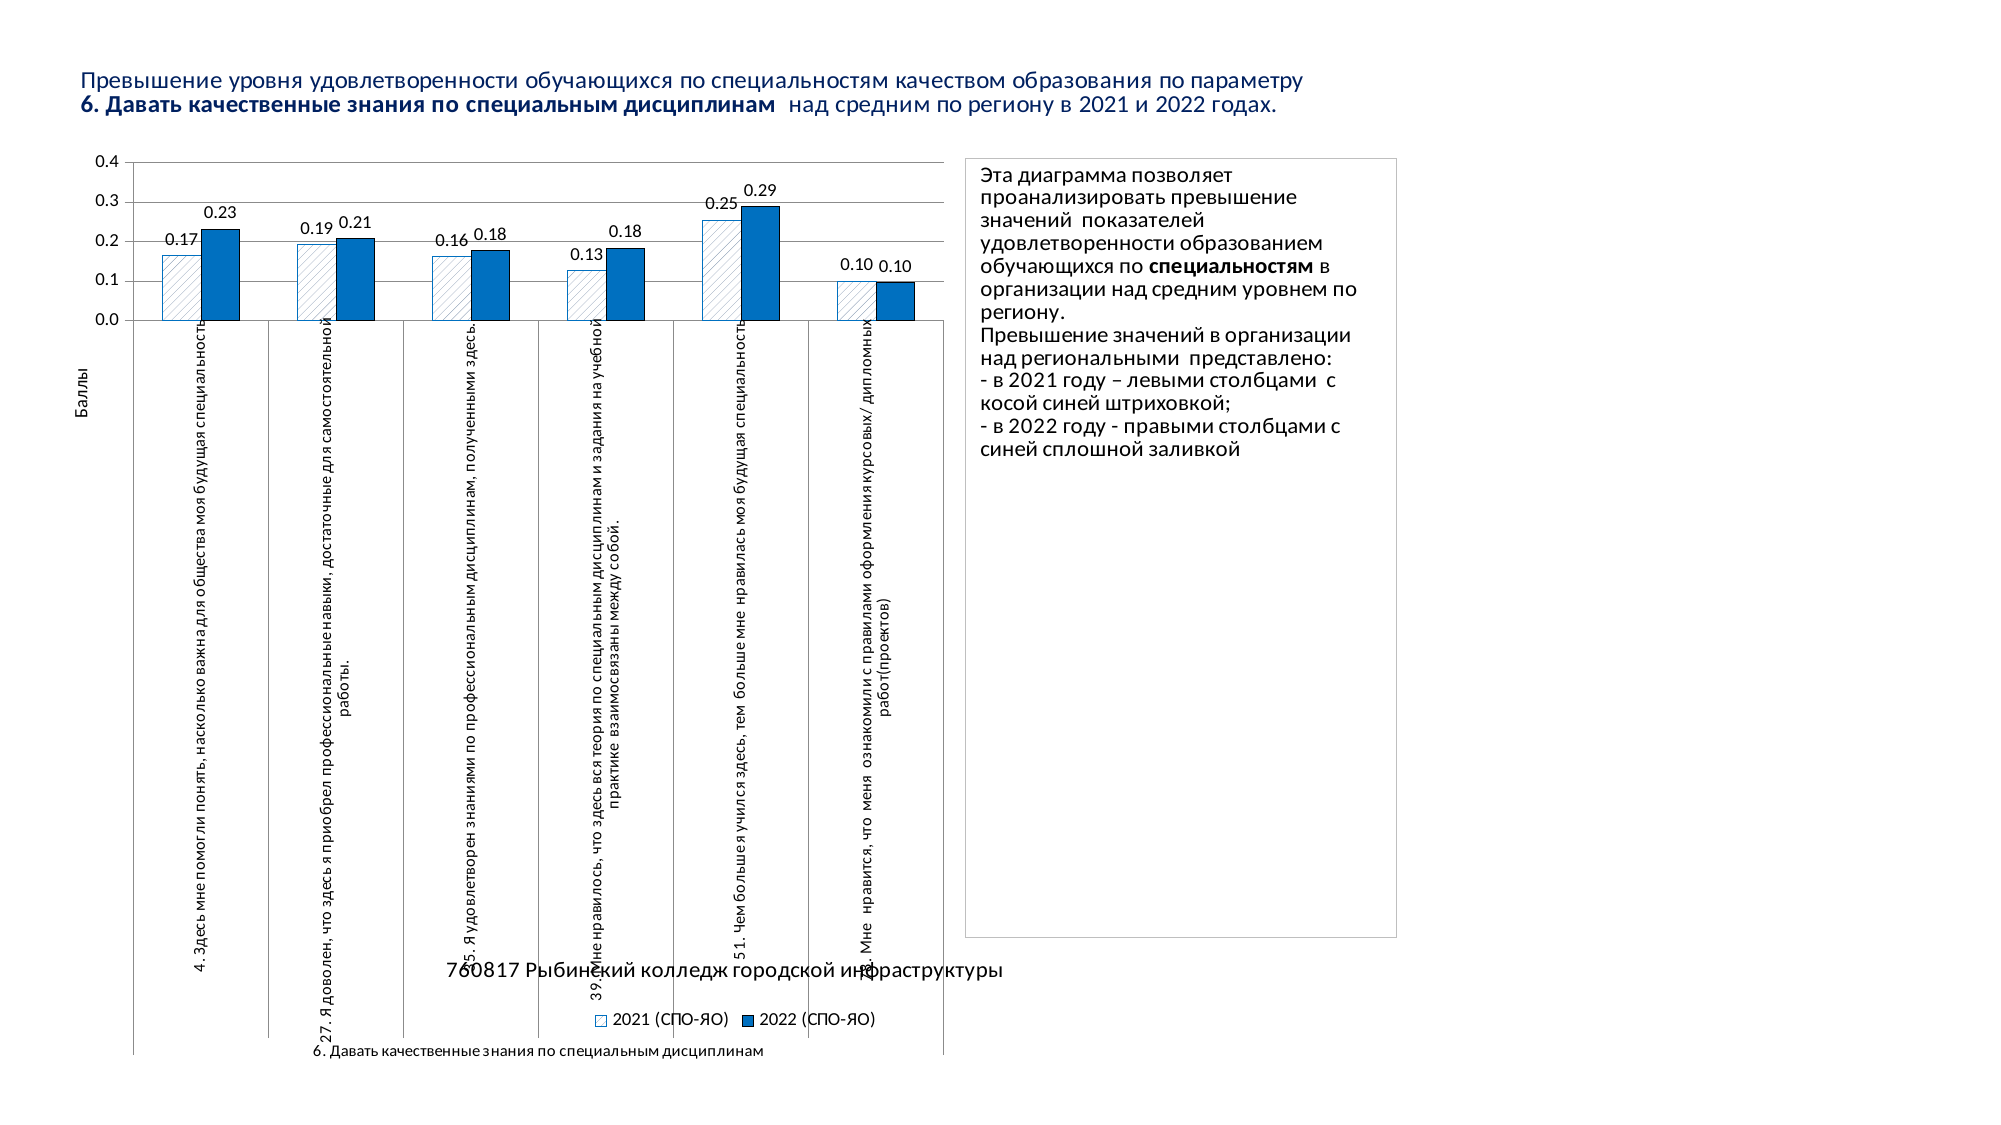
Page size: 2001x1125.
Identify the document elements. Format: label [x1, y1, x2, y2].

chart [59, 58, 1414, 1061]
